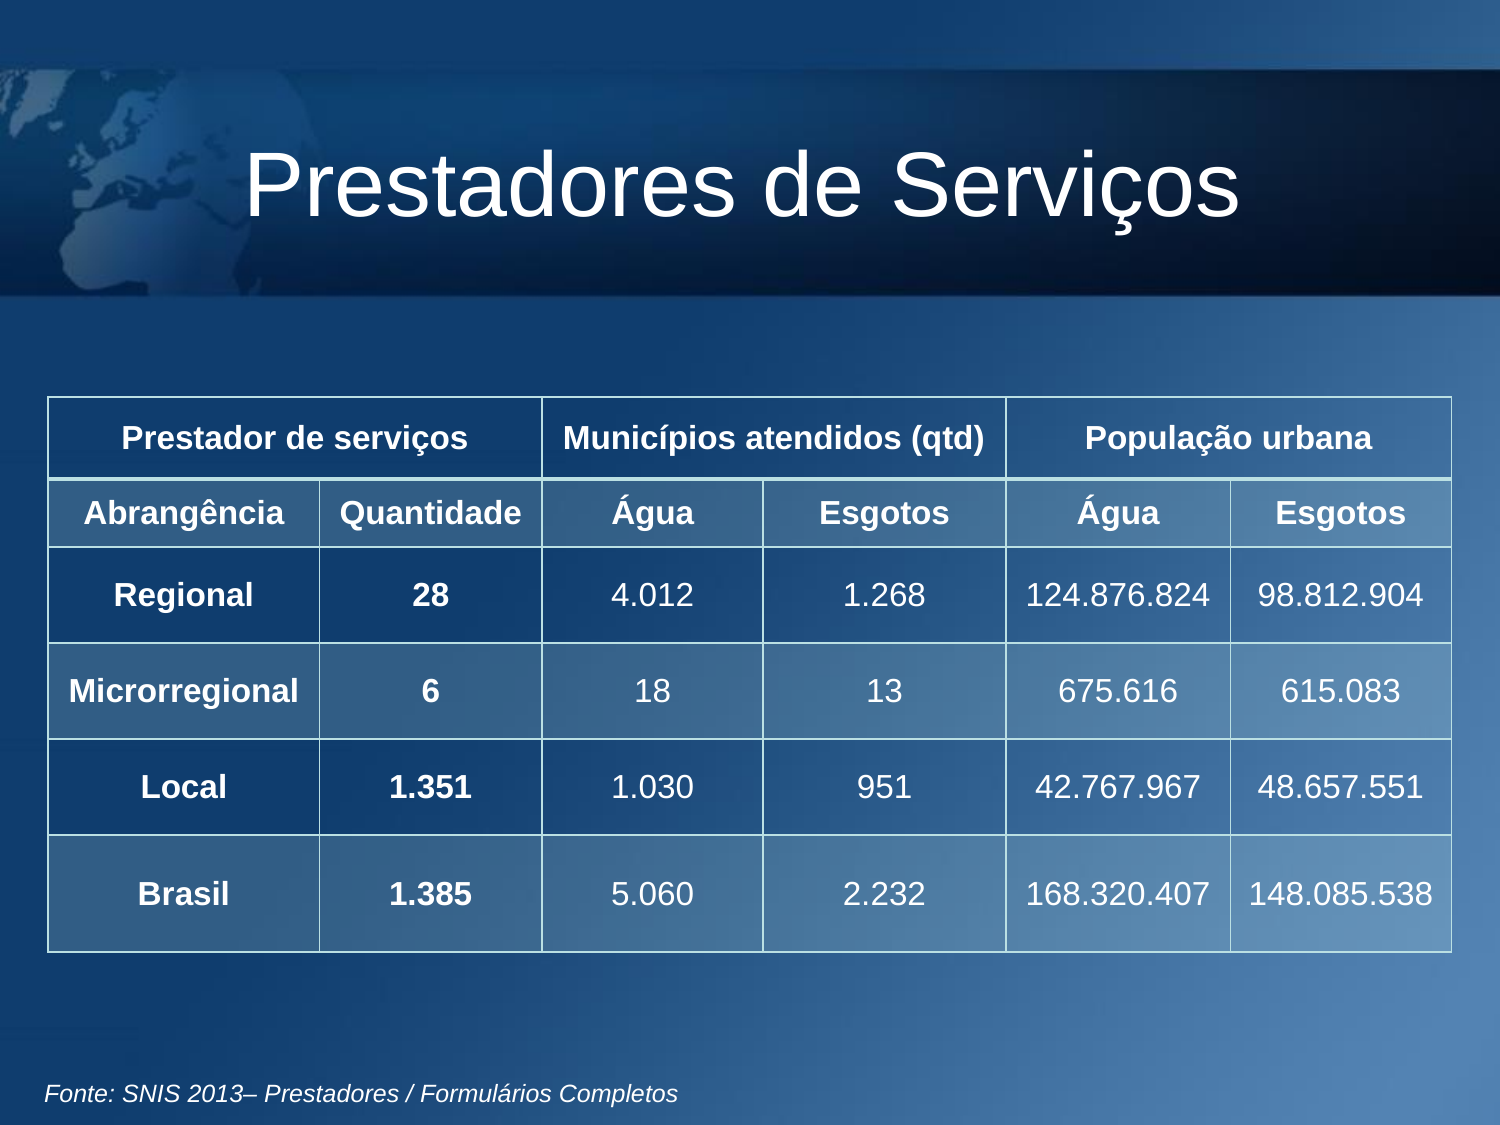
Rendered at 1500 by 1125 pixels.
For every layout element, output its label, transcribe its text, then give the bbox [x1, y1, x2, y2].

table_cell 5.060 [543, 836, 762, 951]
table_cell 124.876.824 [1007, 548, 1230, 642]
table_cell 148.085.538 [1231, 836, 1451, 951]
table_header Prestador de serviços [49, 398, 541, 477]
table_cell 168.320.407 [1007, 836, 1230, 951]
title Prestadores de Serviços [41, 67, 1471, 291]
table_cell 98.812.904 [1231, 548, 1451, 642]
table_cell 1.385 [320, 836, 541, 951]
table_cell Água [543, 481, 762, 546]
table_cell Regional [49, 548, 319, 642]
table_cell 951 [764, 740, 1005, 834]
table_header Municípios atendidos (qtd) [543, 398, 1005, 477]
table_cell Esgotos [1231, 481, 1451, 546]
table_cell 675.616 [1007, 644, 1230, 738]
table_cell 18 [543, 644, 762, 738]
table_cell 28 [320, 548, 541, 642]
table_cell 6 [320, 644, 541, 738]
picture [0, 0, 1500, 1125]
table_cell Local [49, 740, 319, 834]
table_cell Abrangência [49, 481, 319, 546]
table_cell Água [1007, 481, 1230, 546]
table_cell Brasil [49, 836, 319, 951]
table_cell 1.268 [764, 548, 1005, 642]
table_cell Microrregional [49, 644, 319, 738]
table_cell 13 [764, 644, 1005, 738]
table_header População urbana [1007, 398, 1451, 477]
table_cell 2.232 [764, 836, 1005, 951]
table_cell 48.657.551 [1231, 740, 1451, 834]
table_cell Quantidade [320, 481, 541, 546]
table_cell 615.083 [1231, 644, 1451, 738]
table_cell Esgotos [764, 481, 1005, 546]
text_box Fonte: SNIS 2013– Prestadores / Formulários Completos [29, 1070, 939, 1125]
table_cell 1.030 [543, 740, 762, 834]
table_cell 42.767.967 [1007, 740, 1230, 834]
table_cell 1.351 [320, 740, 541, 834]
table_cell 4.012 [543, 548, 762, 642]
